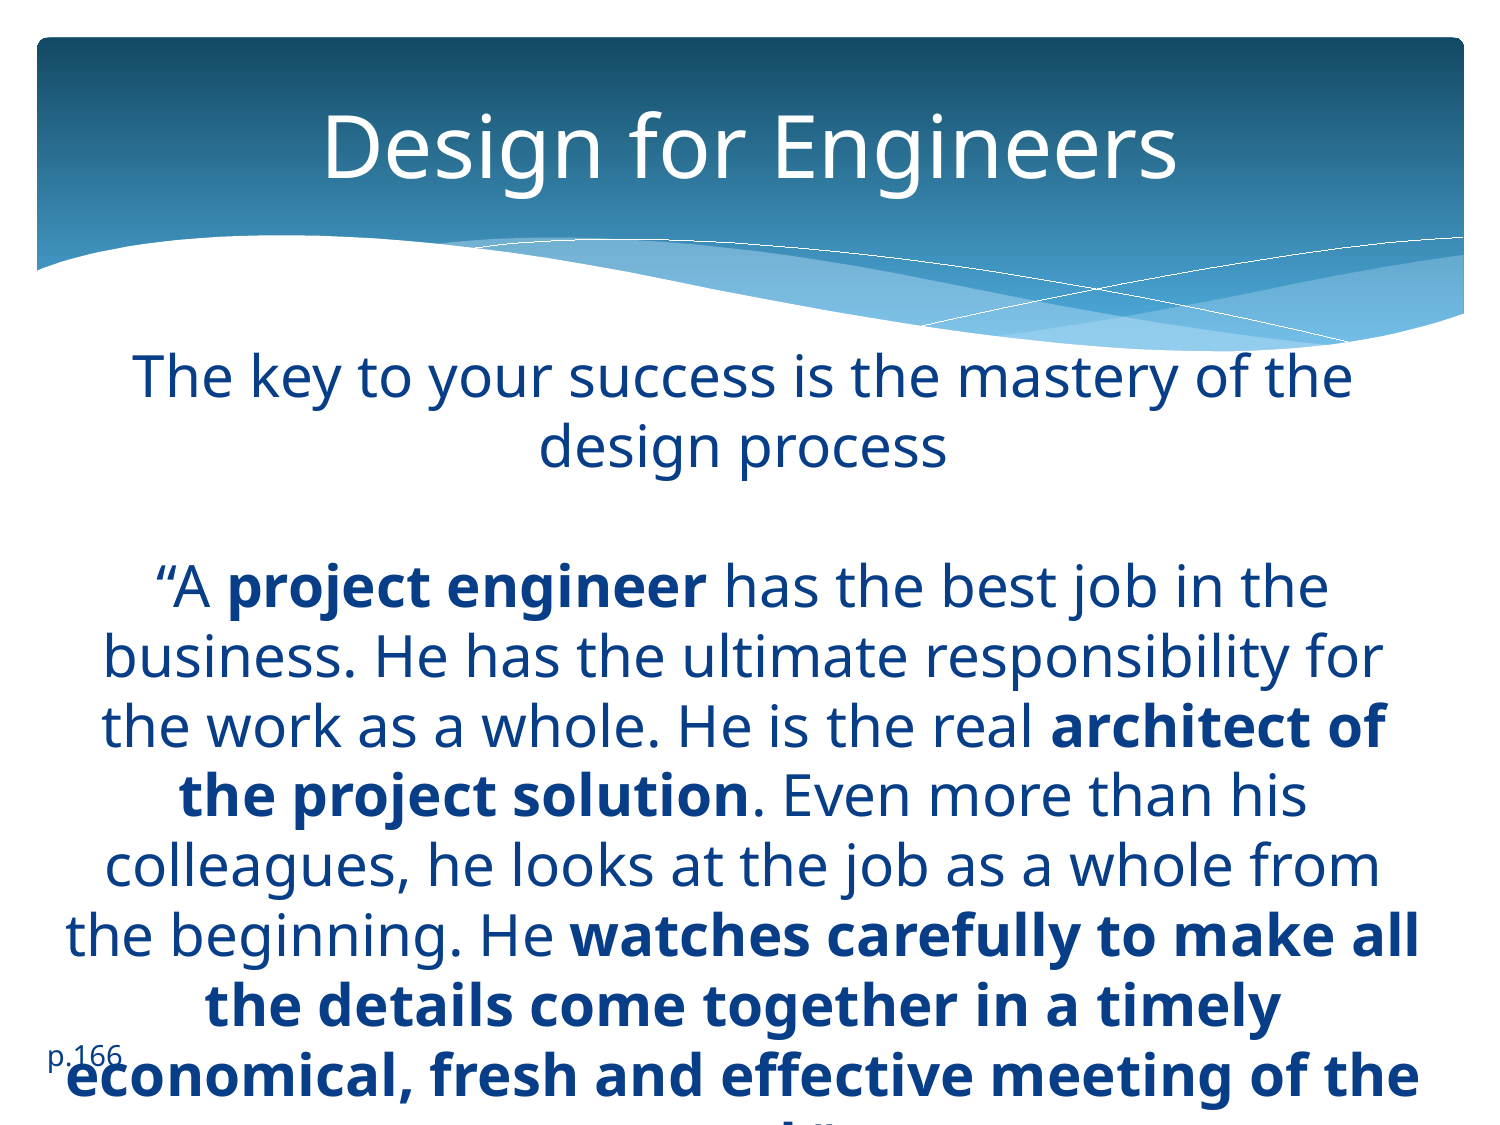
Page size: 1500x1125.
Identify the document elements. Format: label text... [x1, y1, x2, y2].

title Design for Engineers [75, 40, 1425, 247]
list The key to your success is the mastery of the design process “A project engineer has the best job in the business. He has the ultimate responsibility for the work as a whole. He is the real architect of the project solution. Even more than his colleagues, he looks at the job as a whole from the beginning. He watches carefully to make all the details come together in a timely economical, fresh and effective meeting of the need.” [42, 331, 1445, 898]
footer p.166 [31, 1025, 653, 1086]
